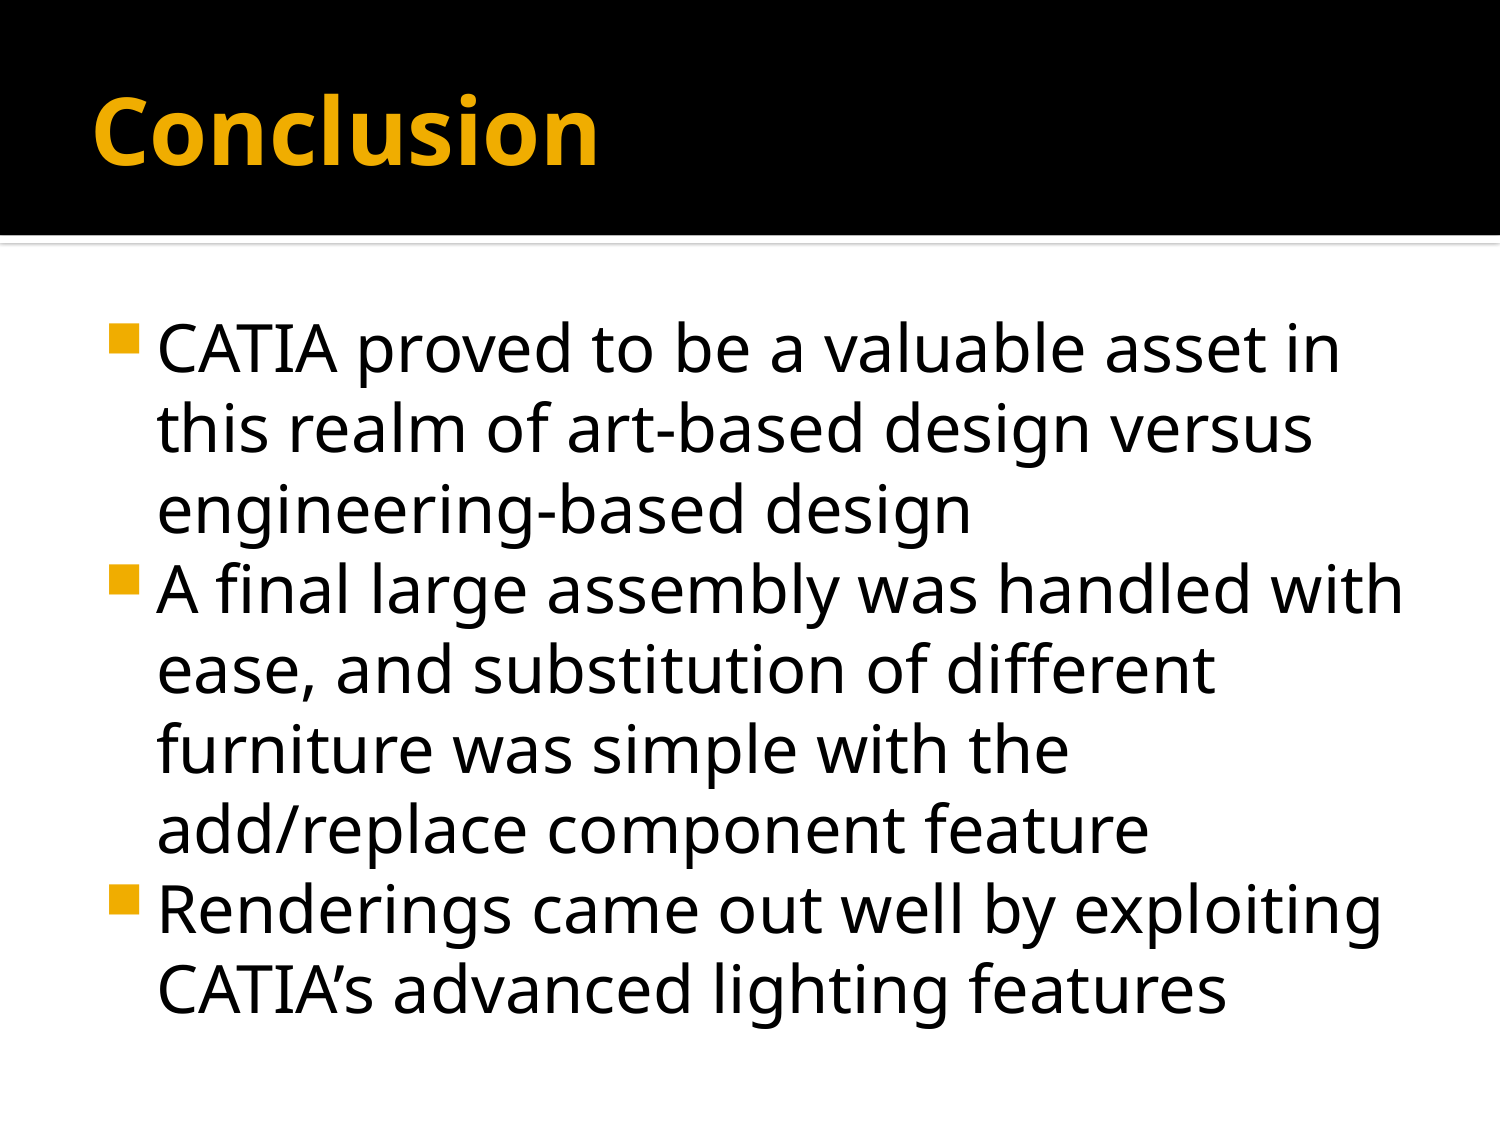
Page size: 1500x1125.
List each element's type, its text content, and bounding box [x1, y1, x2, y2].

title Conclusion [75, 25, 1425, 231]
list CATIA proved to be a valuable asset in this realm of art-based design versus engineering-based design A final large assembly was handled with ease, and substitution of different furniture was simple with the add/replace component feature Renderings came out well by exploiting CATIA’s advanced lighting features [75, 291, 1425, 1050]
